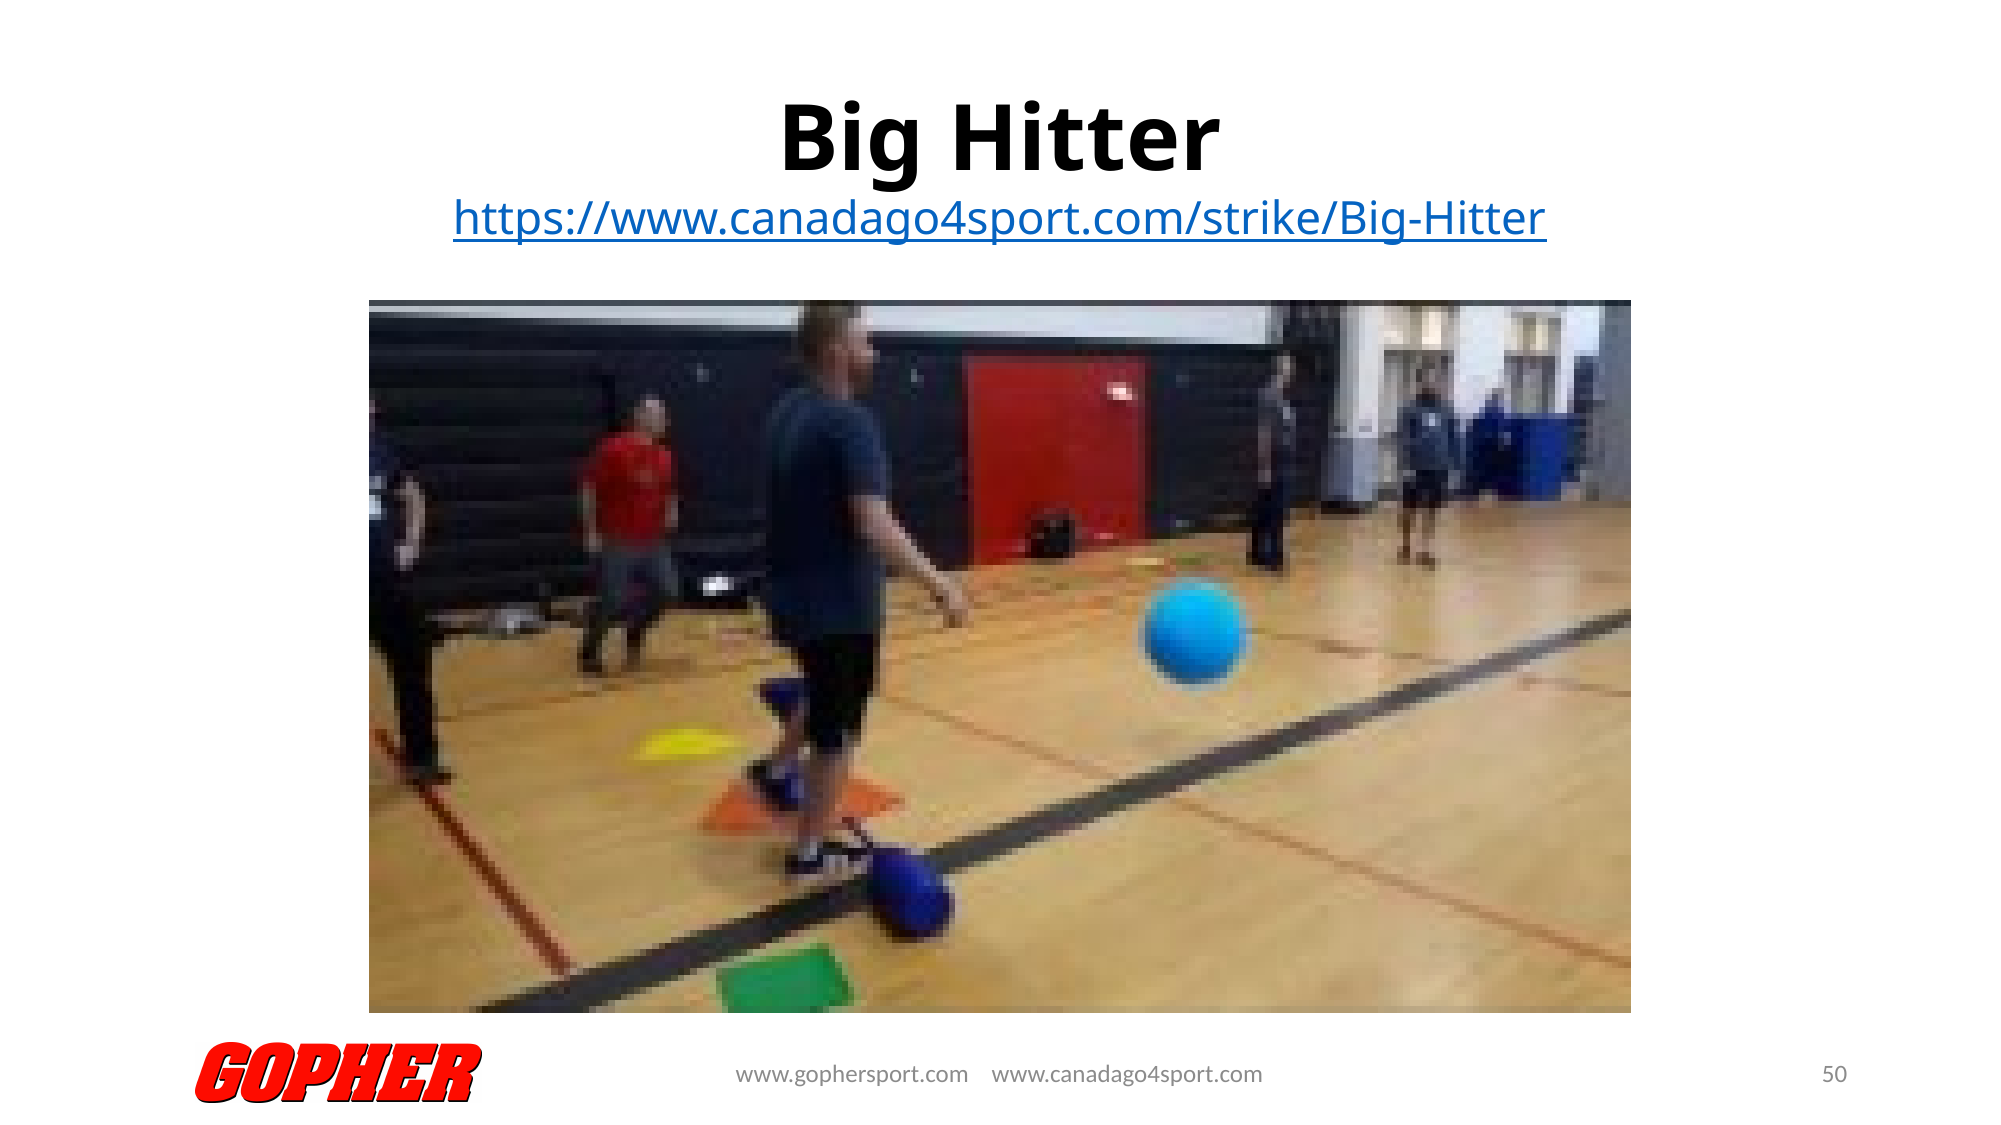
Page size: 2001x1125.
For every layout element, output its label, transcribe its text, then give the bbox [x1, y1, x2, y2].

title Big Hitter https://www.canadago4sport.com/strike/Big-Hitter [137, 59, 1863, 278]
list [368, 299, 1632, 1014]
footer www.gophersport.com www.canadago4sport.com [662, 1042, 1338, 1103]
picture [195, 1042, 482, 1103]
slide_number 50 [1412, 1042, 1863, 1103]
